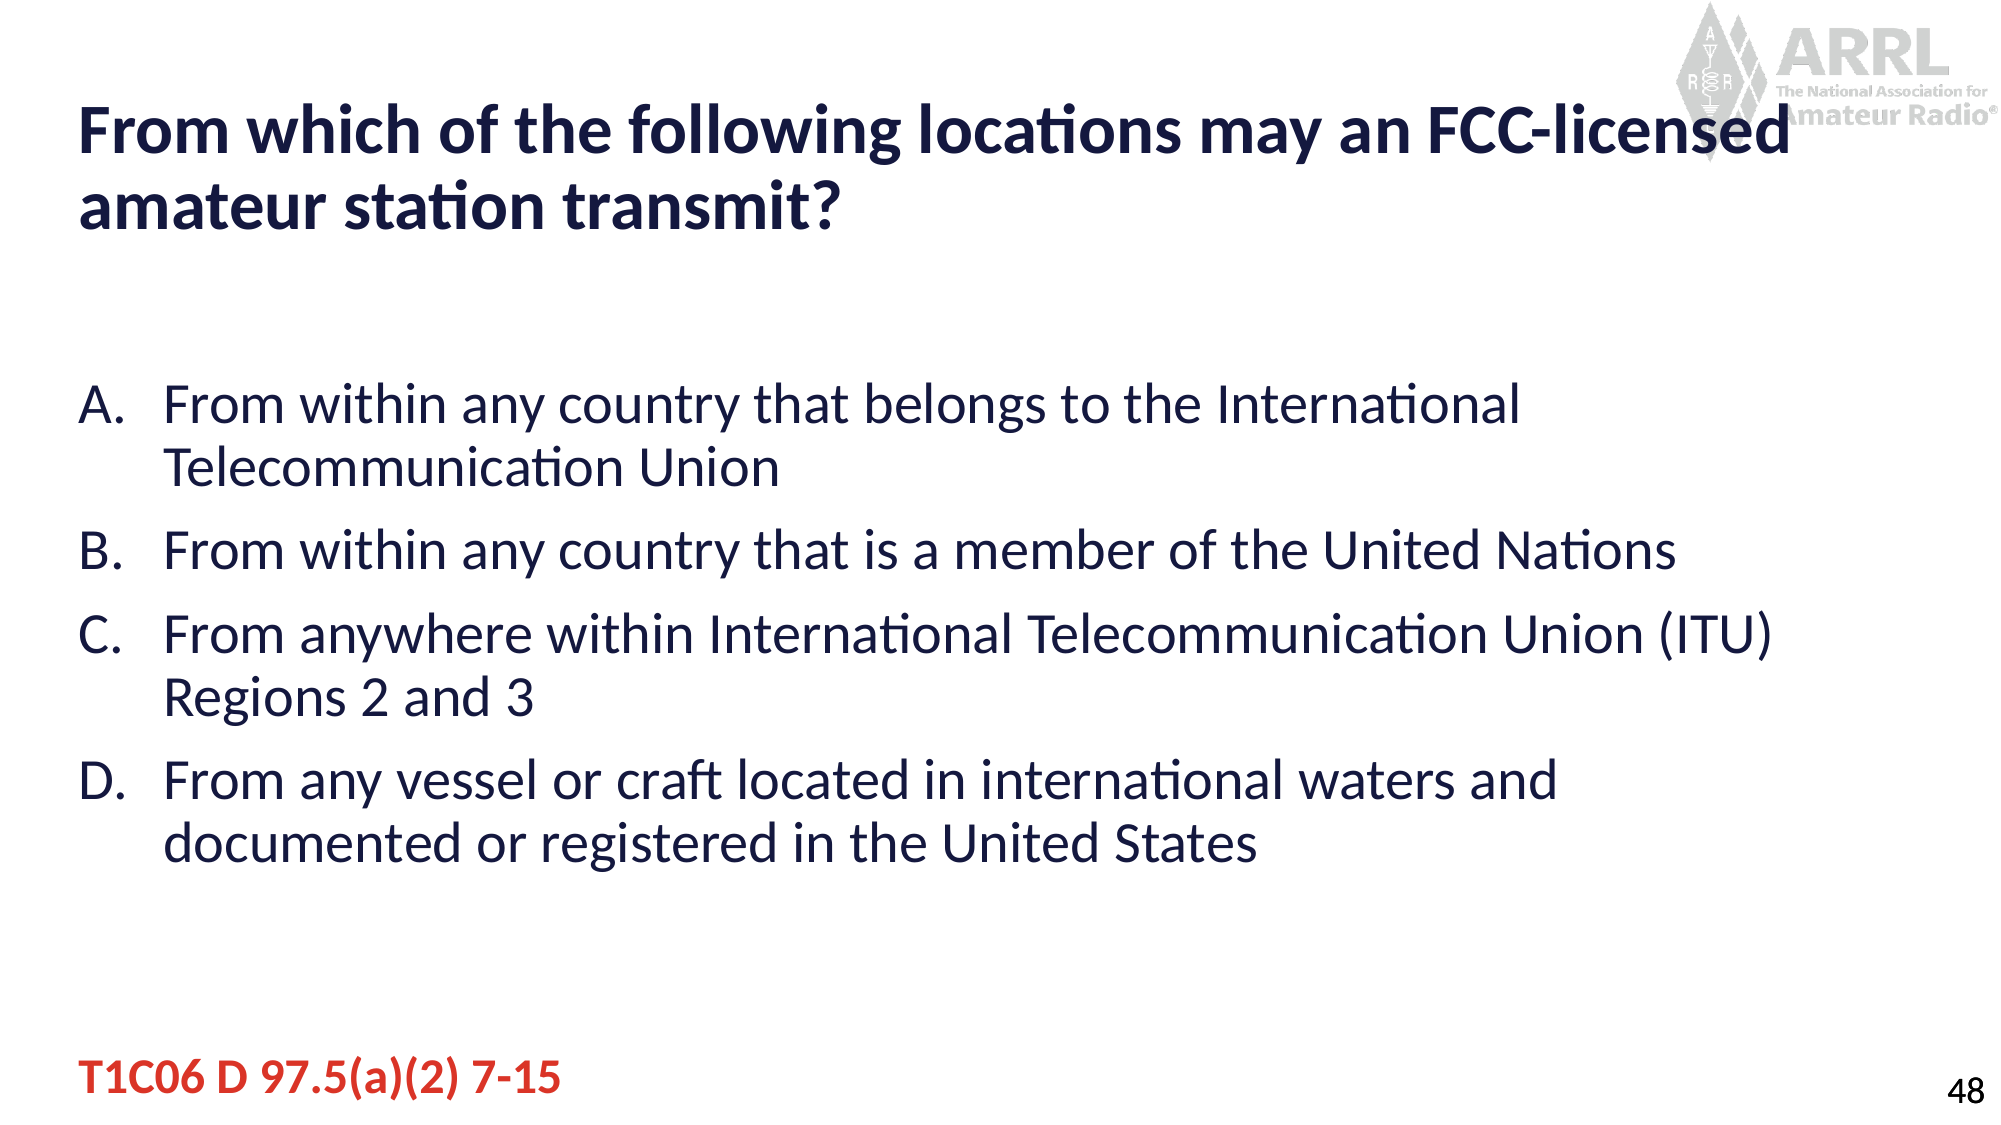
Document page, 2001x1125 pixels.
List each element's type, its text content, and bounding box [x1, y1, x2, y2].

list From within any country that belongs to the International Telecommunication Union From within any country that is a member of the United Nations From anywhere within International Telecommunication Union (ITU) Regions 2 and 3 From any vessel or craft located in international waters and documented or registered in the United States [63, 365, 1863, 989]
picture [1674, 0, 2000, 164]
title From which of the following locations may an FCC-licensed amateur station transmit? [63, 59, 1863, 278]
text_box T1C06 D 97.5(a)(2) 7-15 [63, 1036, 921, 1112]
